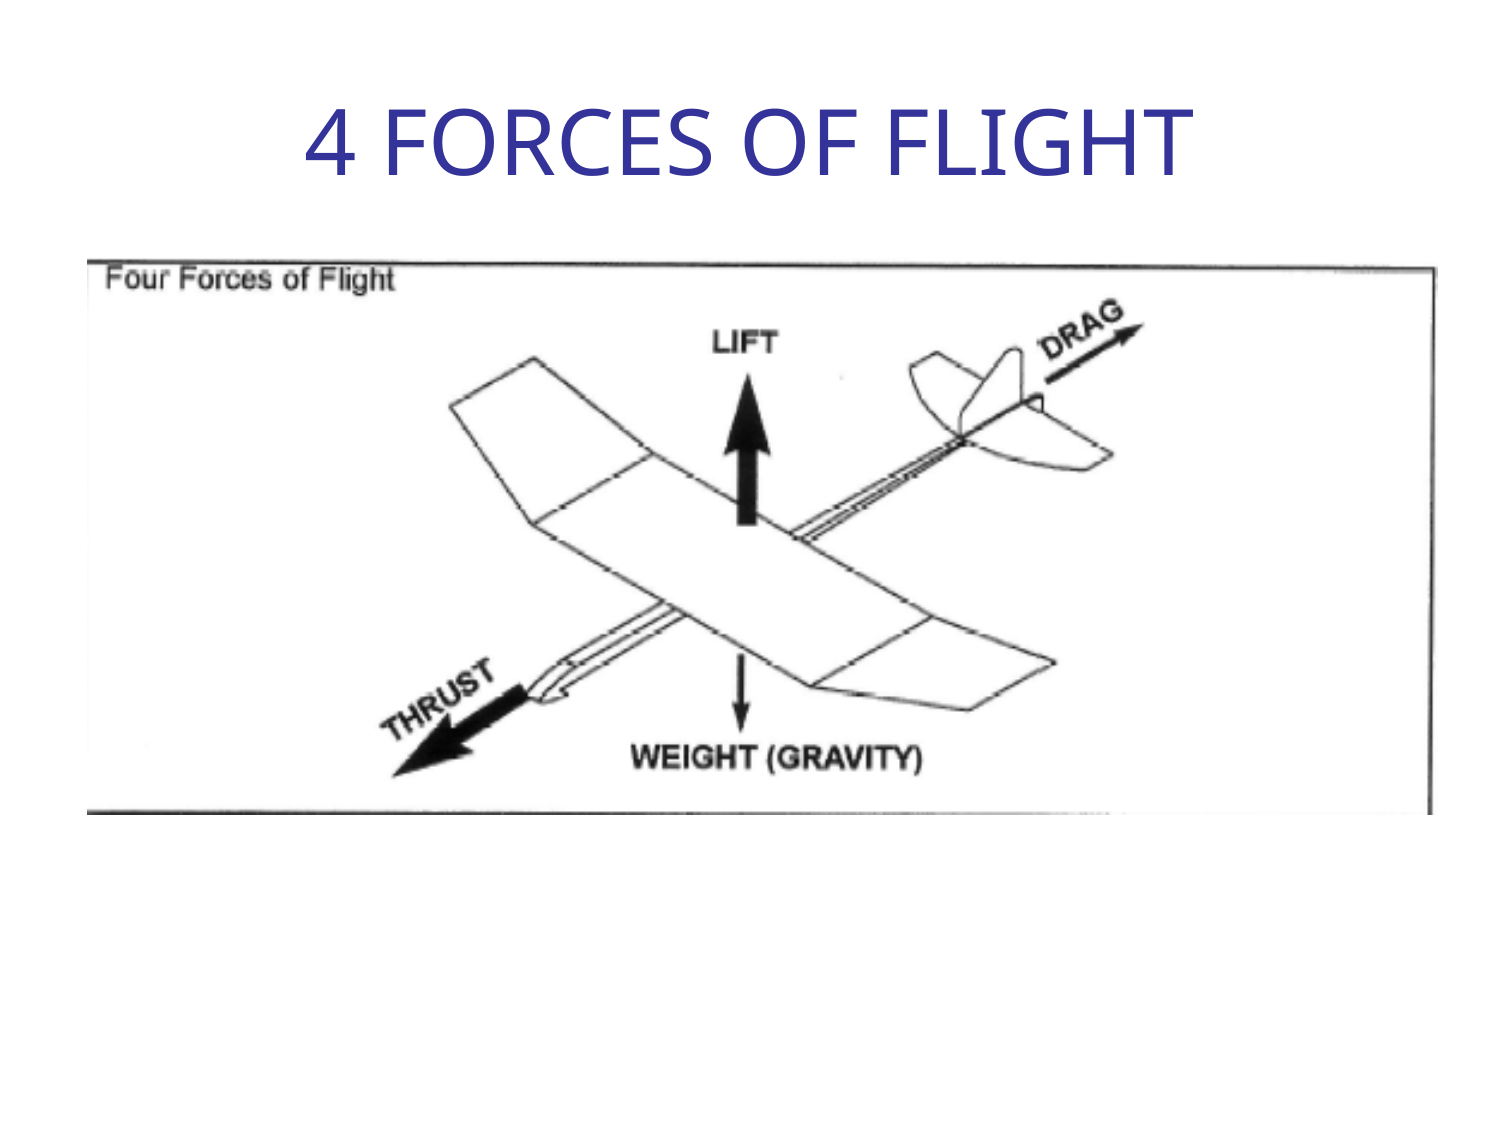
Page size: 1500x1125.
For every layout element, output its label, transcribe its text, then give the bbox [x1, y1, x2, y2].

title 4 FORCES OF FLIGHT [74, 44, 1426, 233]
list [87, 258, 1438, 816]
